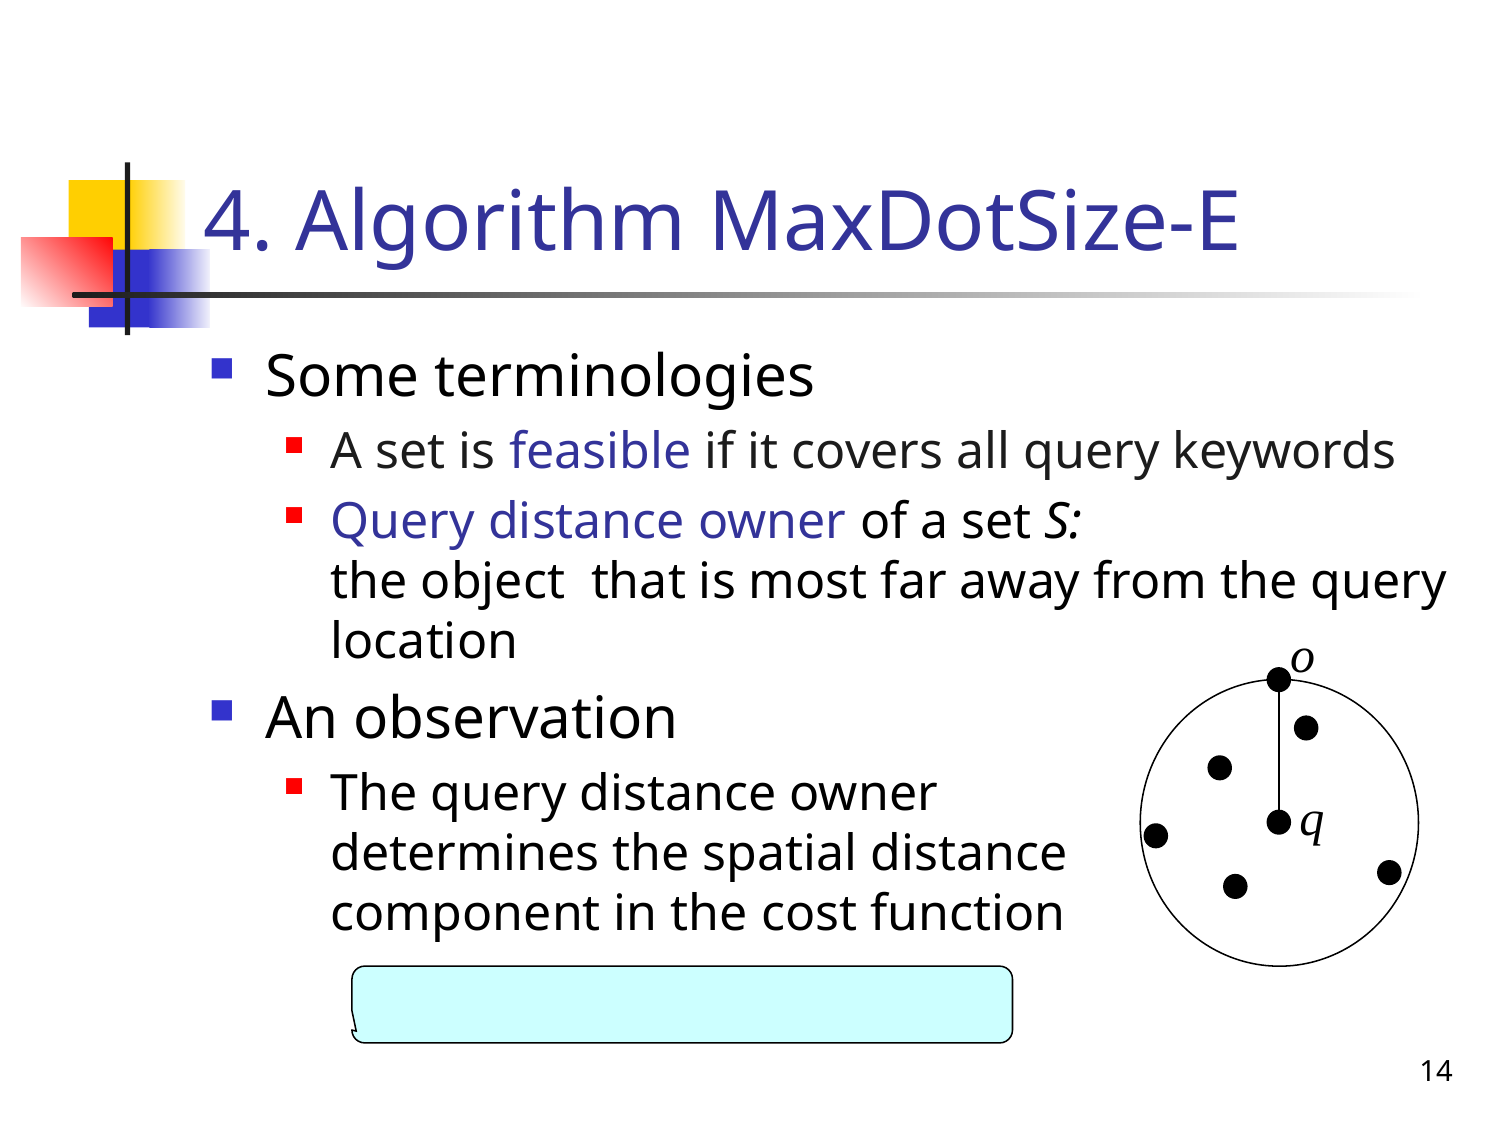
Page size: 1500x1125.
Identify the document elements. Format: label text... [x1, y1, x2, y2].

title 4. Algorithm MaxDotSize-E [188, 35, 1468, 275]
slide_number 14 [1155, 1024, 1468, 1100]
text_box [1139, 614, 1419, 967]
